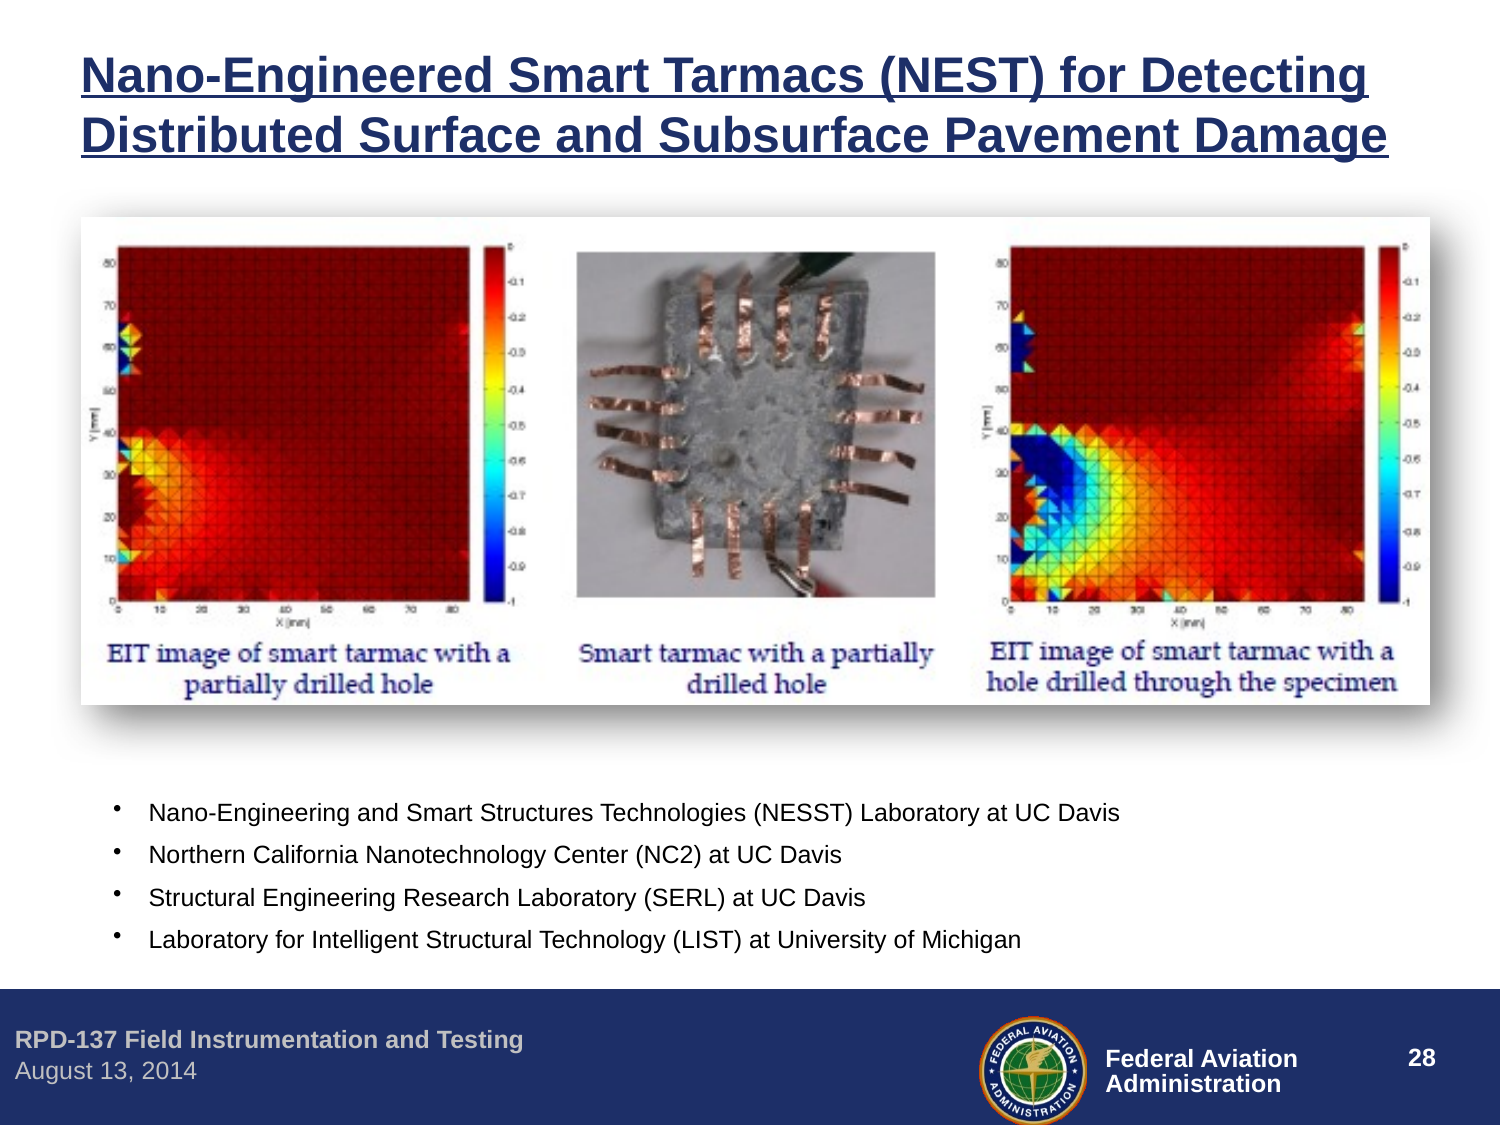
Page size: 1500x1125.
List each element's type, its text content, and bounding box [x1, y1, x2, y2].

title Nano-Engineered Smart Tarmacs (NEST) for Detecting Distributed Surface and Subsurface Pavement Damage [65, 17, 1456, 188]
text_box Nano-Engineering and Smart Structures Technologies (NESST) Laboratory at UC Davis Northern California Nanotechnology Center (NC2) at UC Davis Structural Engineering Research Laboratory (SERL) at UC Davis Laboratory for Intelligent Structural Technology (LIST) at University of Michigan [98, 789, 1169, 962]
picture [978, 1016, 1087, 1125]
picture [80, 217, 1430, 705]
